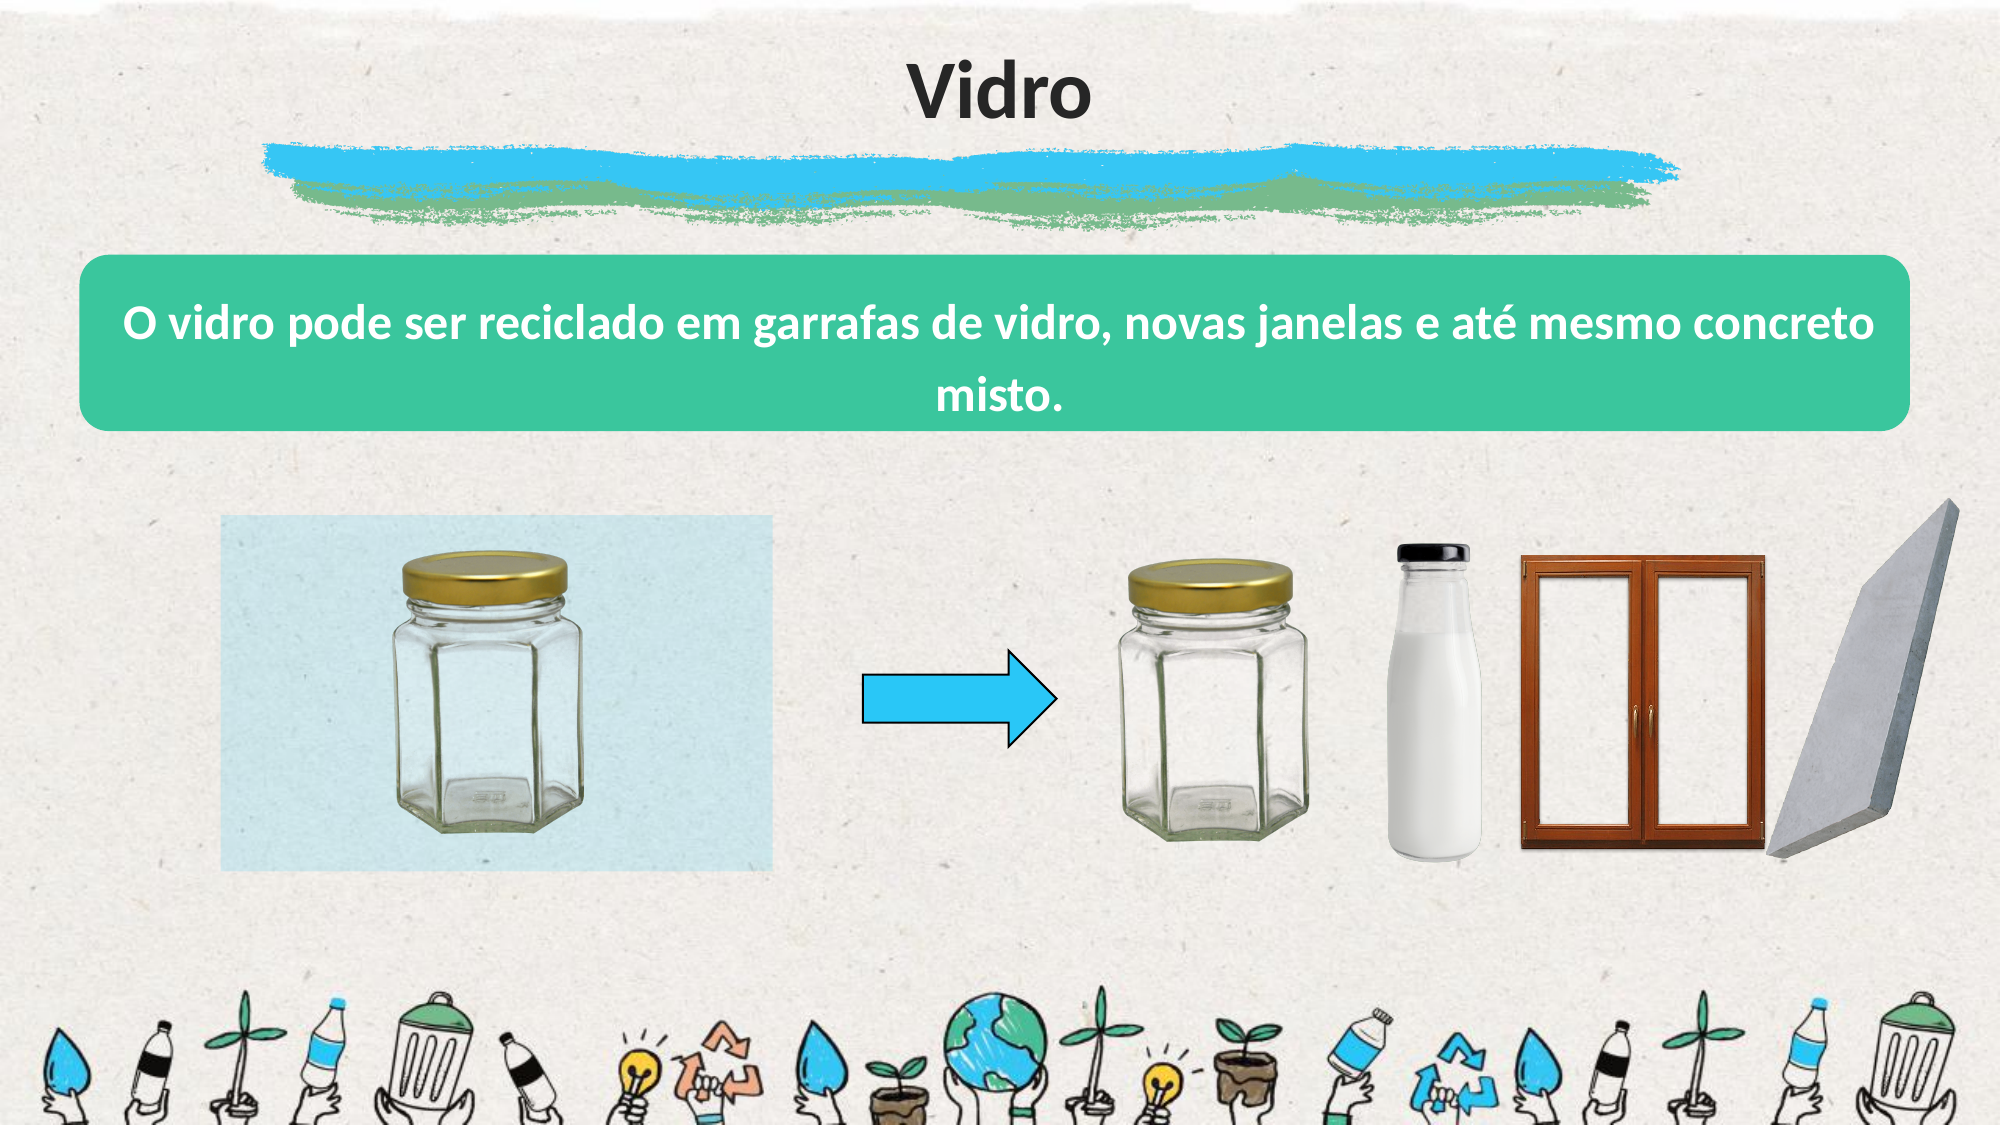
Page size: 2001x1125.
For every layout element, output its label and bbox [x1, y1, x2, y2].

text_box [1341, 489, 1950, 890]
picture [0, 0, 2000, 1125]
